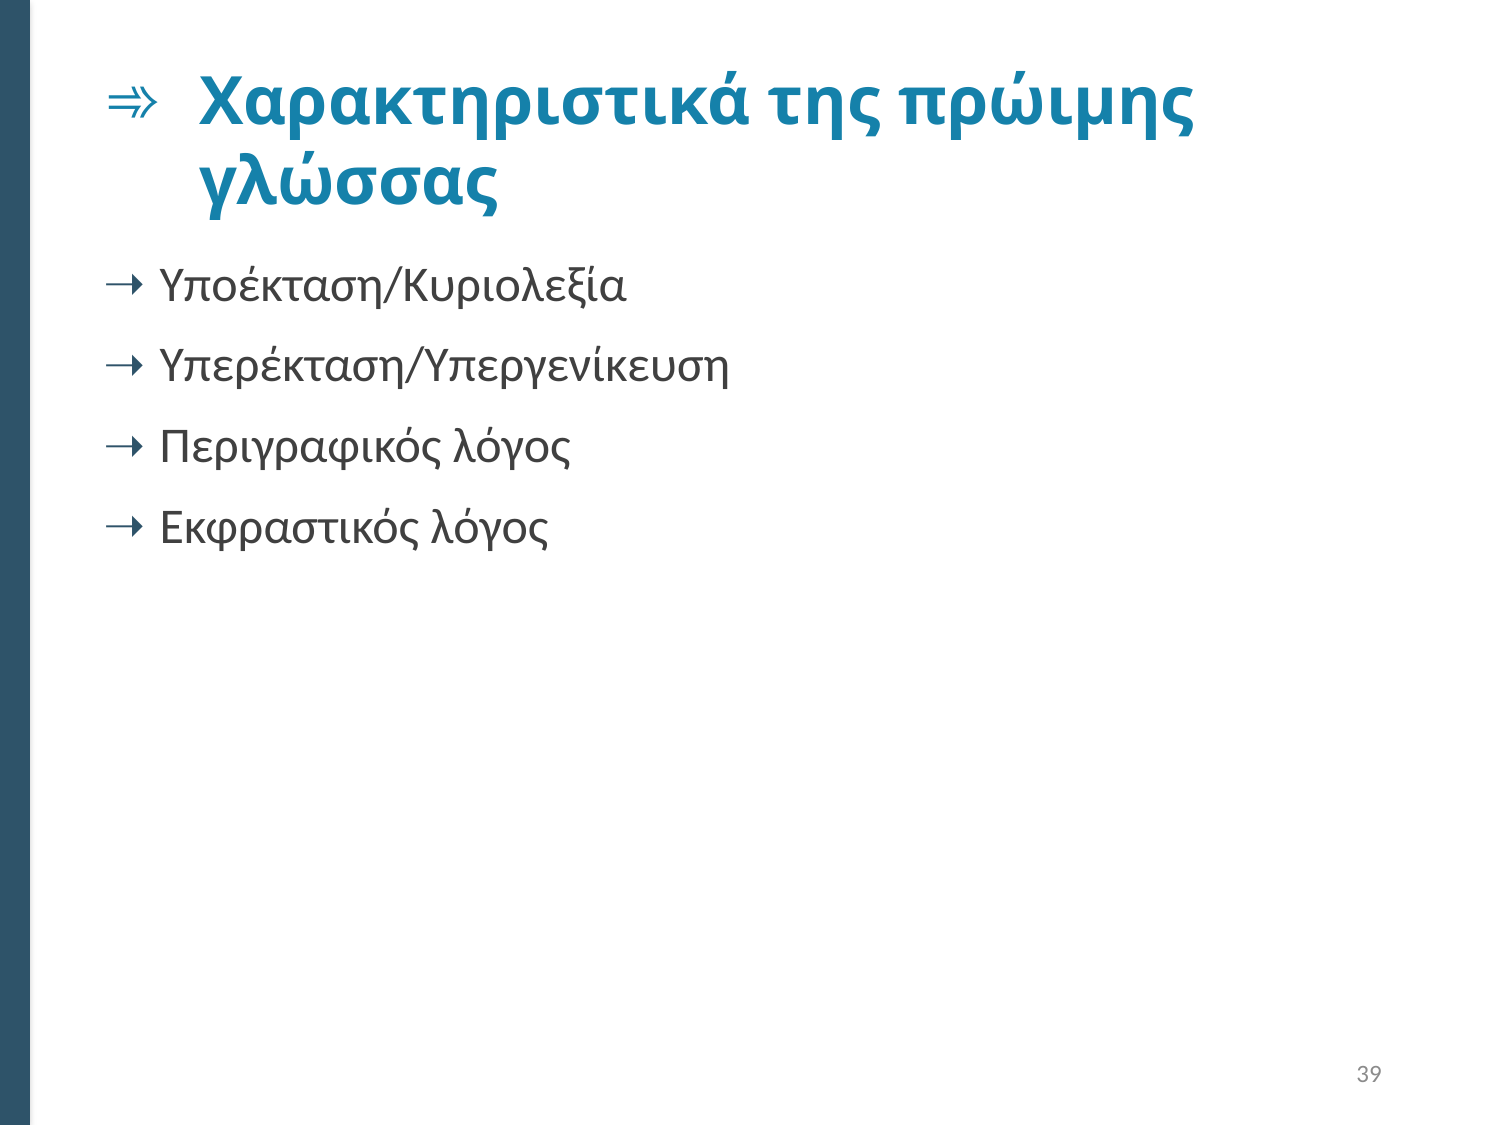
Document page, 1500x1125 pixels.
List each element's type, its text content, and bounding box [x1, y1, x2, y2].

title Χαρακτηριστικά της πρώιμης γλώσσας [90, 50, 1402, 197]
slide_number 39 [1059, 1042, 1397, 1103]
list Υποέκταση/Κυριολεξία Υπερέκταση/Υπεργενίκευση Περιγραφικός λόγος Εκφραστικός λόγος [88, 243, 1400, 1024]
